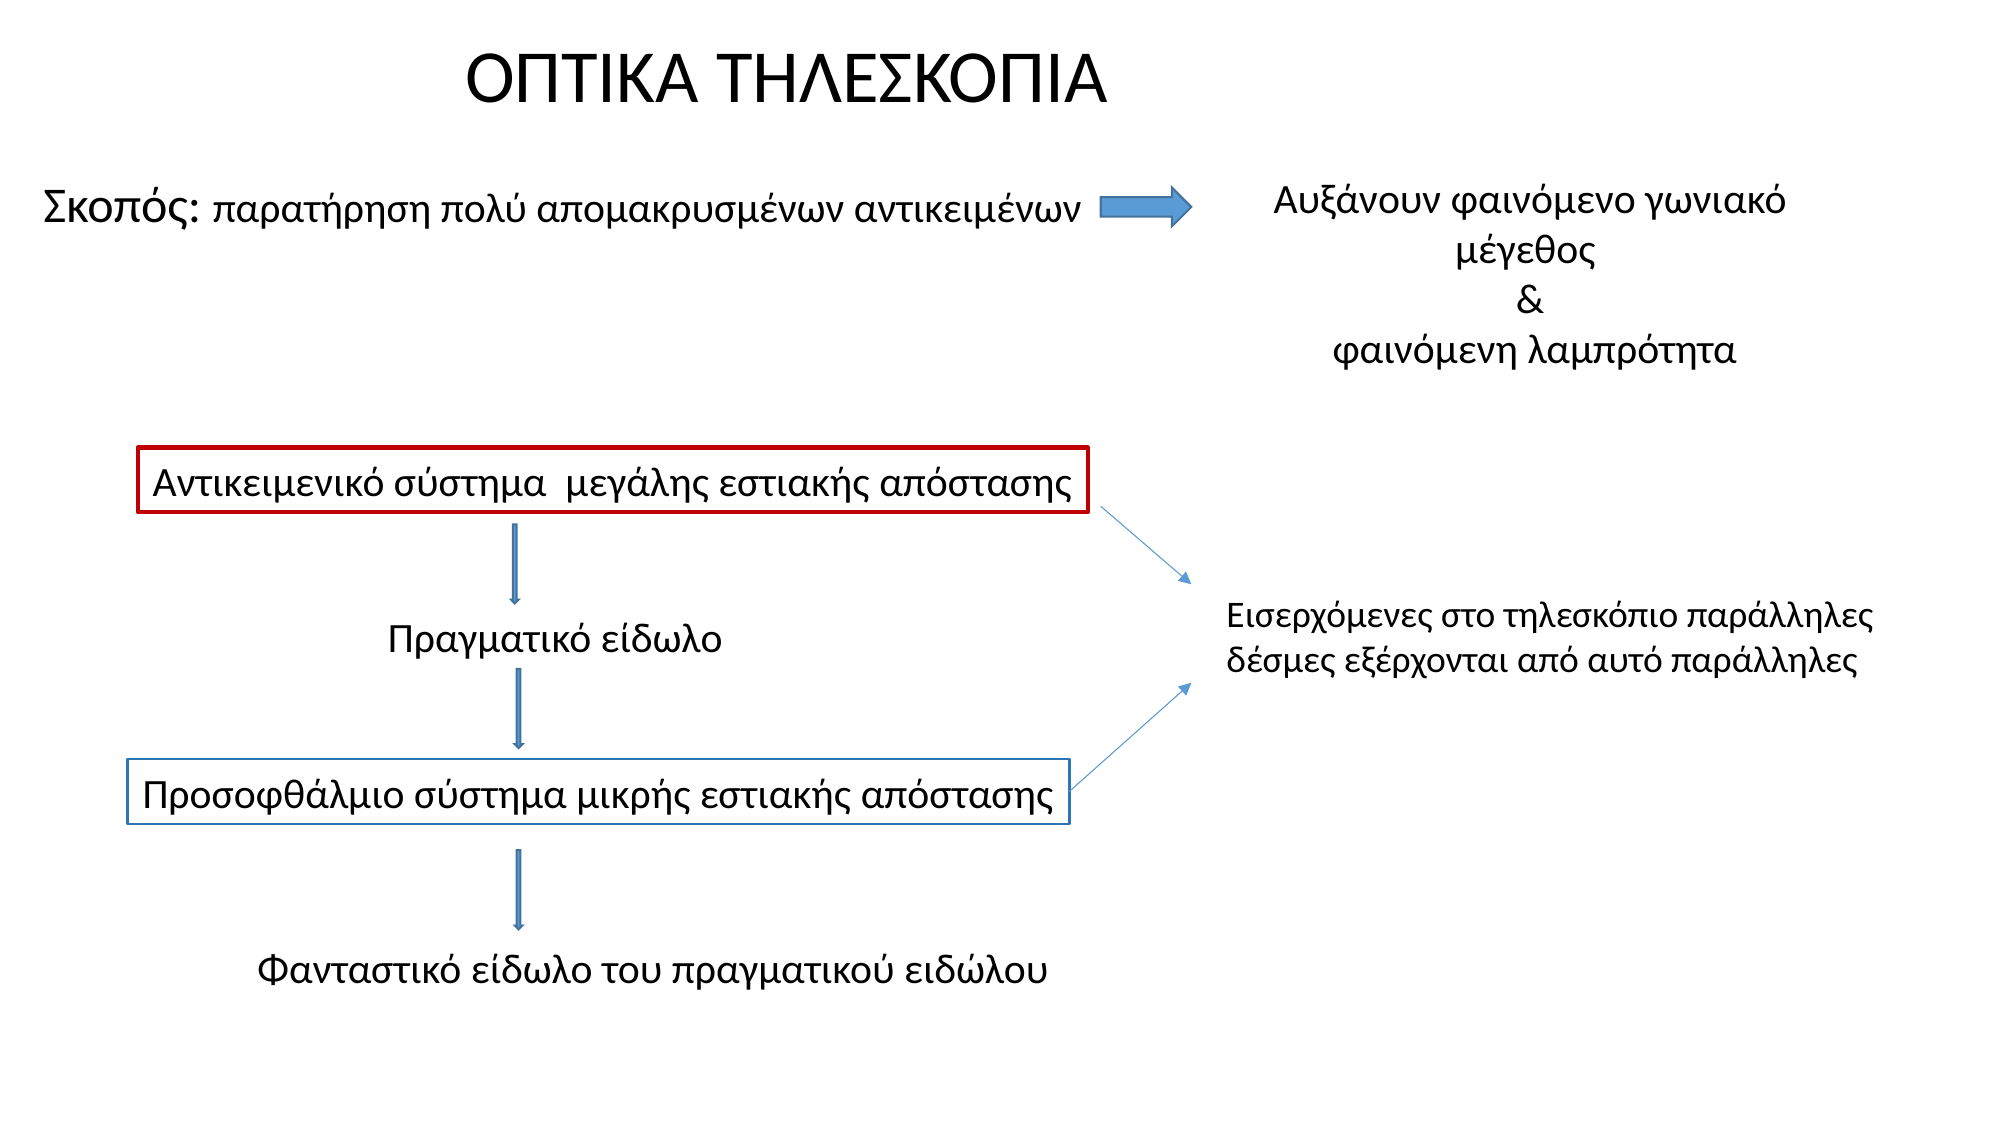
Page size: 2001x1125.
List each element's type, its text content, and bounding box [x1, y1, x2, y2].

text_box [512, 667, 525, 750]
text_box Αντικειμενικό σύστημα μεγάλης εστιακής απόστασης [137, 447, 1088, 513]
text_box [1072, 682, 1192, 792]
text_box Εισερχόμενες στο τηλεσκόπιο παράλληλες δέσμες εξέρχονται από αυτό παράλληλες [1211, 583, 1959, 688]
text_box Προσοφθάλμιο σύστημα μικρής εστιακής απόστασης [127, 759, 1070, 824]
text_box Φανταστικό είδωλο του πραγματικού ειδώλου [242, 934, 1064, 1000]
text_box [508, 523, 522, 605]
text_box Πραγματικό είδωλο [373, 603, 738, 669]
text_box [1100, 506, 1192, 585]
text_box Σκοπός: παρατήρηση πολύ απομακρυσμένων αντικειμένων [28, 164, 1098, 240]
text_box Αυξάνουν φαινόμενο γωνιακό μέγεθος & φαινόμενη λαμπρότητα [1211, 164, 1849, 380]
text_box [512, 849, 525, 931]
text_box ΟΠΤΙΚΑ ΤΗΛΕΣΚΟΠΙΑ [450, 19, 1124, 125]
text_box [1099, 184, 1193, 229]
